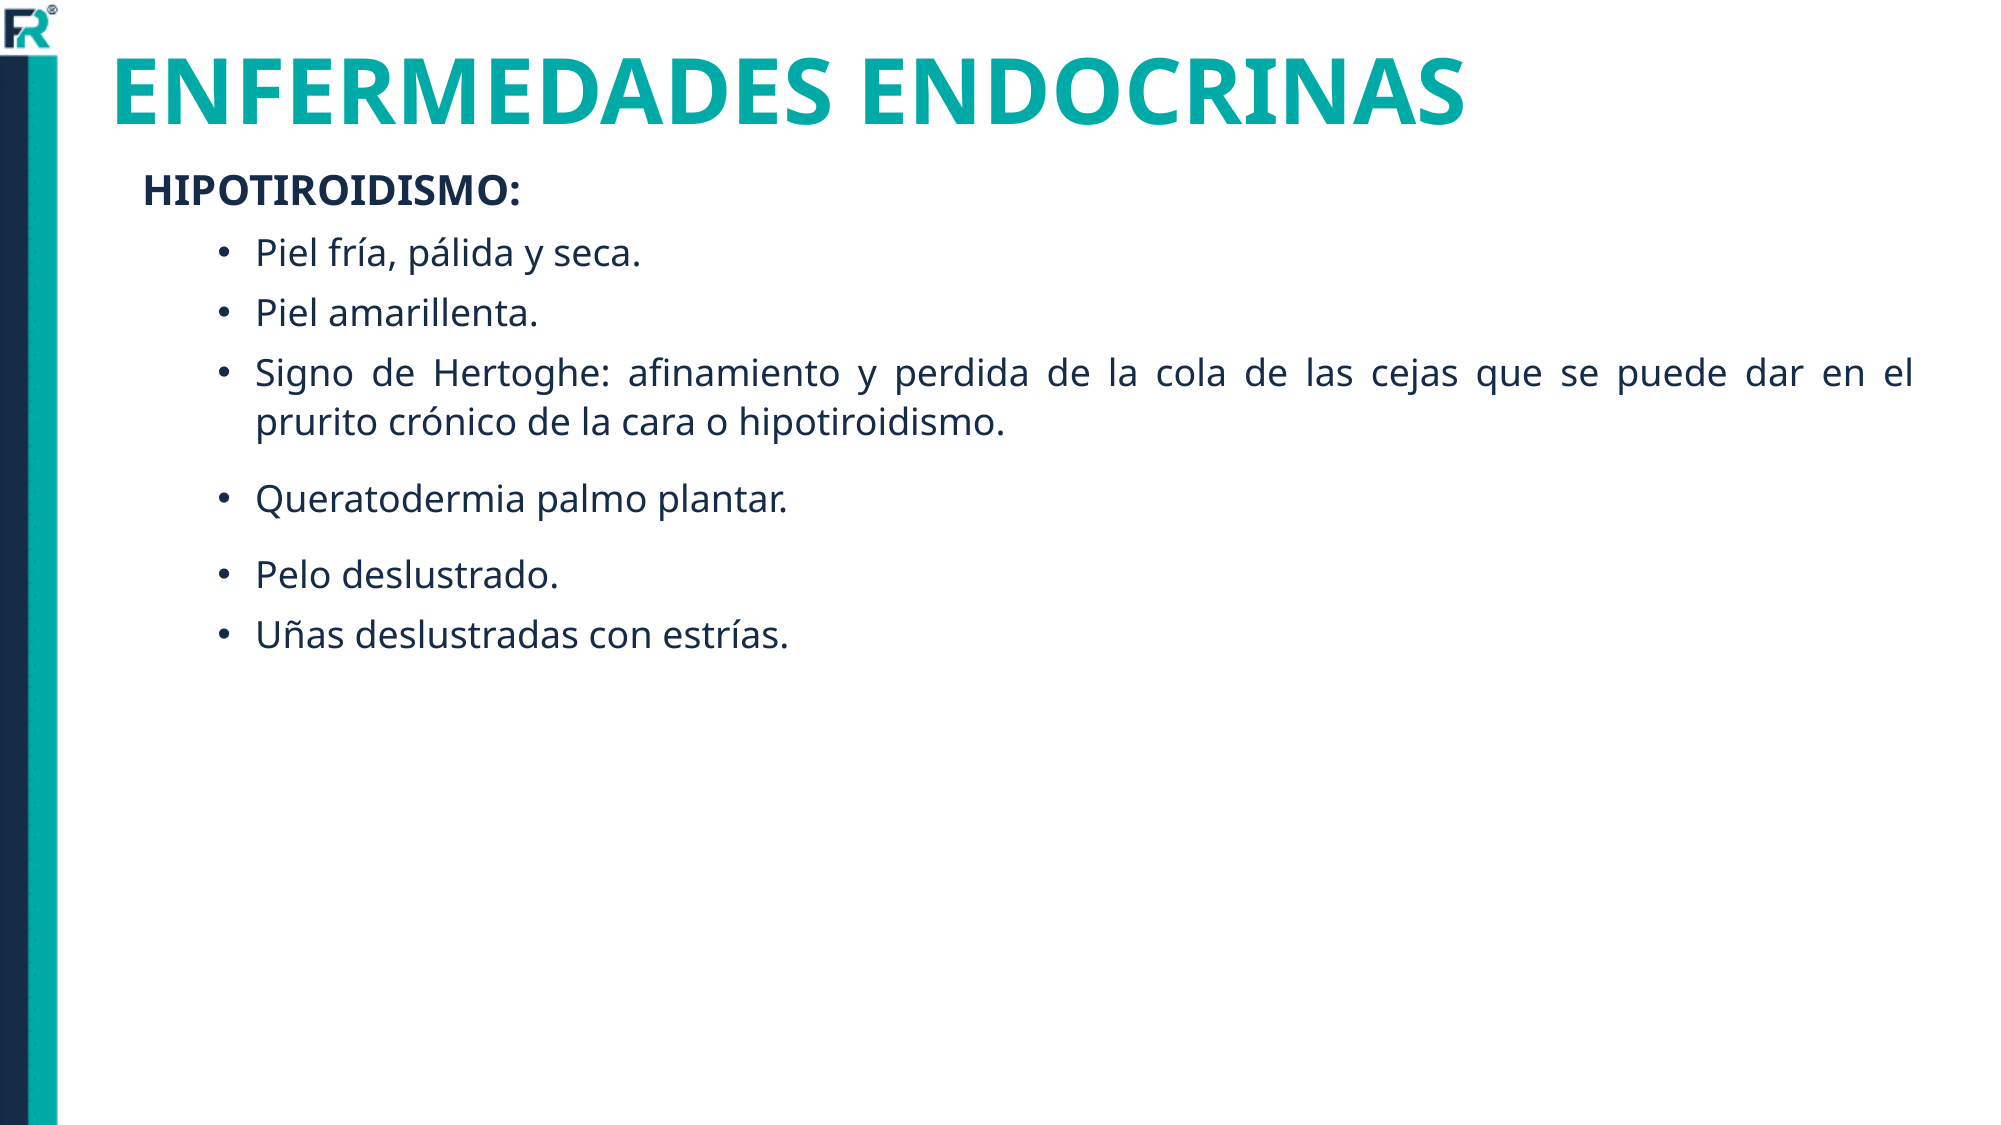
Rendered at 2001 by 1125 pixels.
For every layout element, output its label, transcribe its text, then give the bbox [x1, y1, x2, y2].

list HIPOTIROIDISMO: Piel fría, pálida y seca. Piel amarillenta. Signo de Hertoghe: afinamiento y perdida de la cola de las cejas que se puede dar en el prurito crónico de la cara o hipotiroidismo. Queratodermia palmo plantar. Pelo deslustrado. Uñas deslustradas con estrías. [127, 151, 1931, 698]
title ENFERMEDADES ENDOCRINAS [94, 2, 1845, 187]
picture [0, 0, 2001, 1125]
